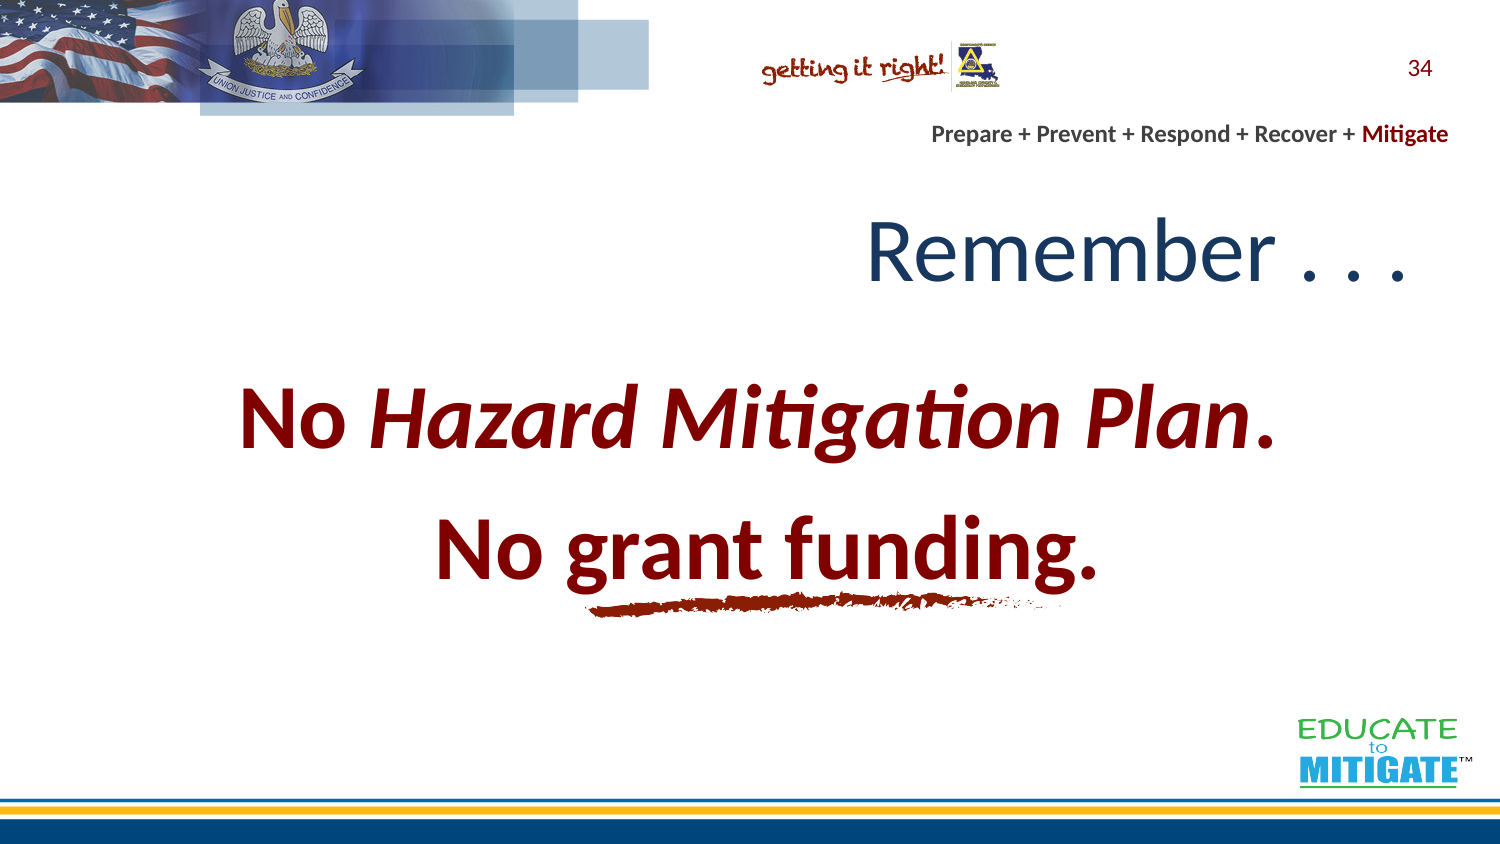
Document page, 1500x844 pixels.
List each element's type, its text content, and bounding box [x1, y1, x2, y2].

list No Hazard Mitigation Plan. No grant funding. [75, 348, 1425, 686]
title Remember . . . [312, 189, 1425, 301]
picture [0, 0, 1500, 844]
slide_number 34 [1206, 23, 1448, 110]
